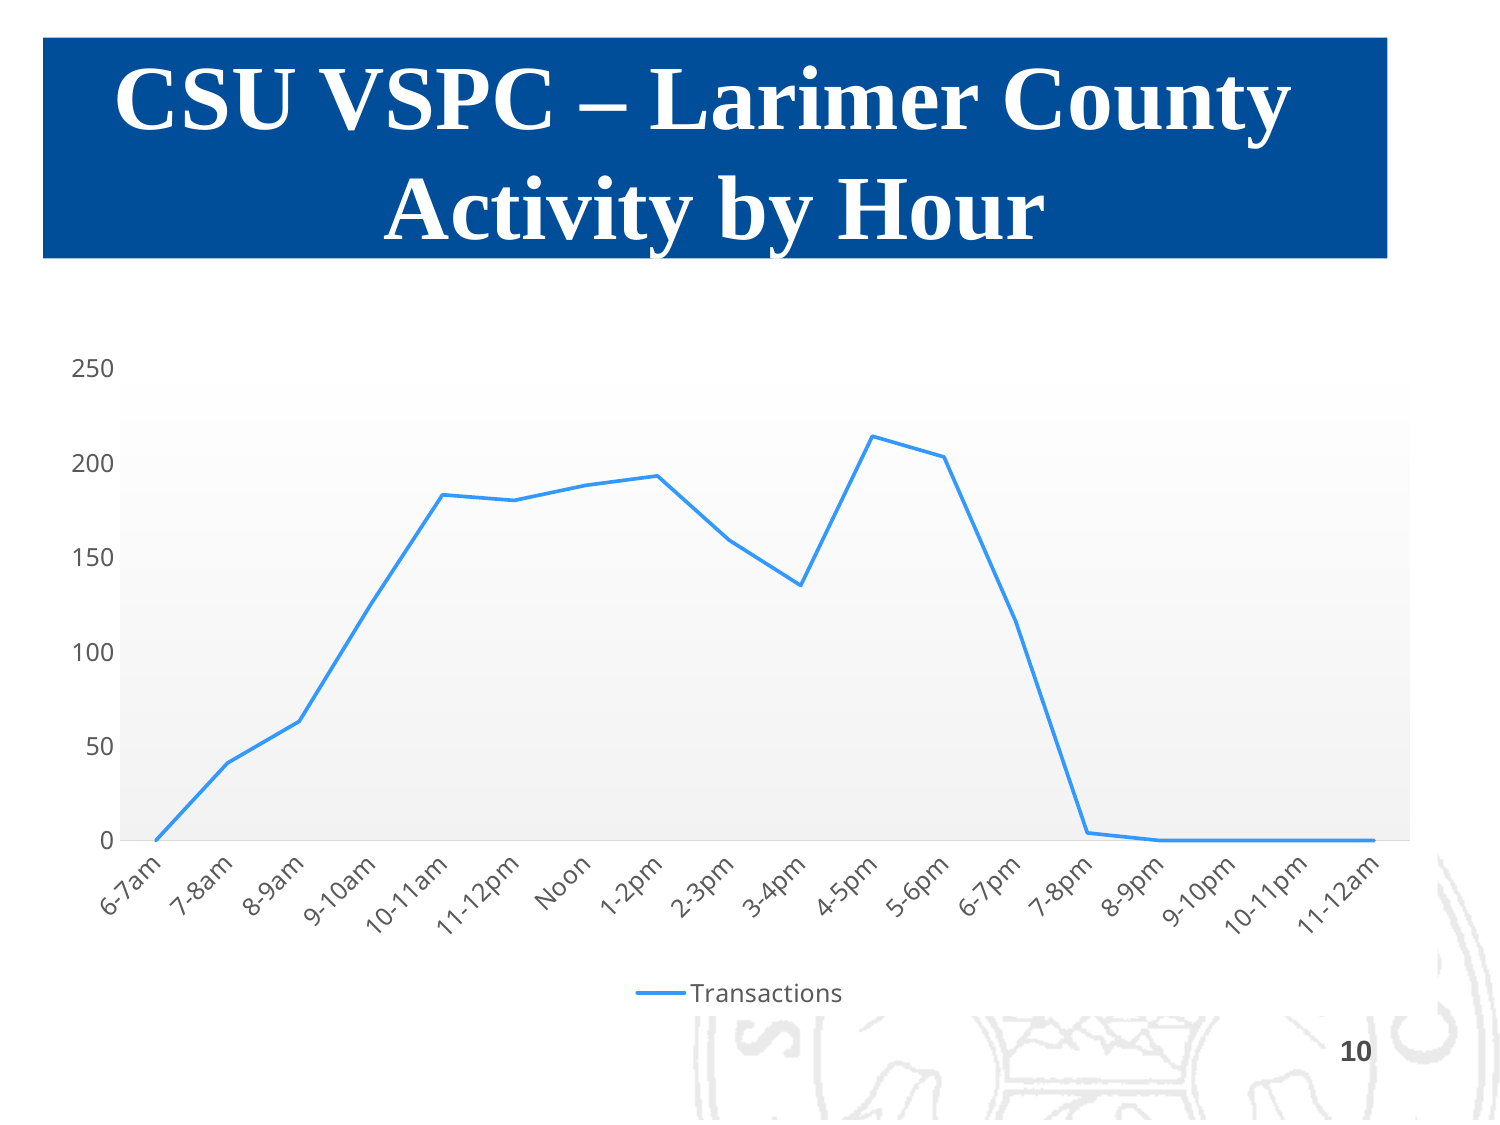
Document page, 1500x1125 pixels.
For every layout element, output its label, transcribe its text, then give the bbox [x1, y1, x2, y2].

chart [42, 337, 1438, 1017]
title CSU VSPC – Larimer County Activity by Hour [43, 37, 1388, 259]
slide_number 10 [1074, 1026, 1388, 1100]
